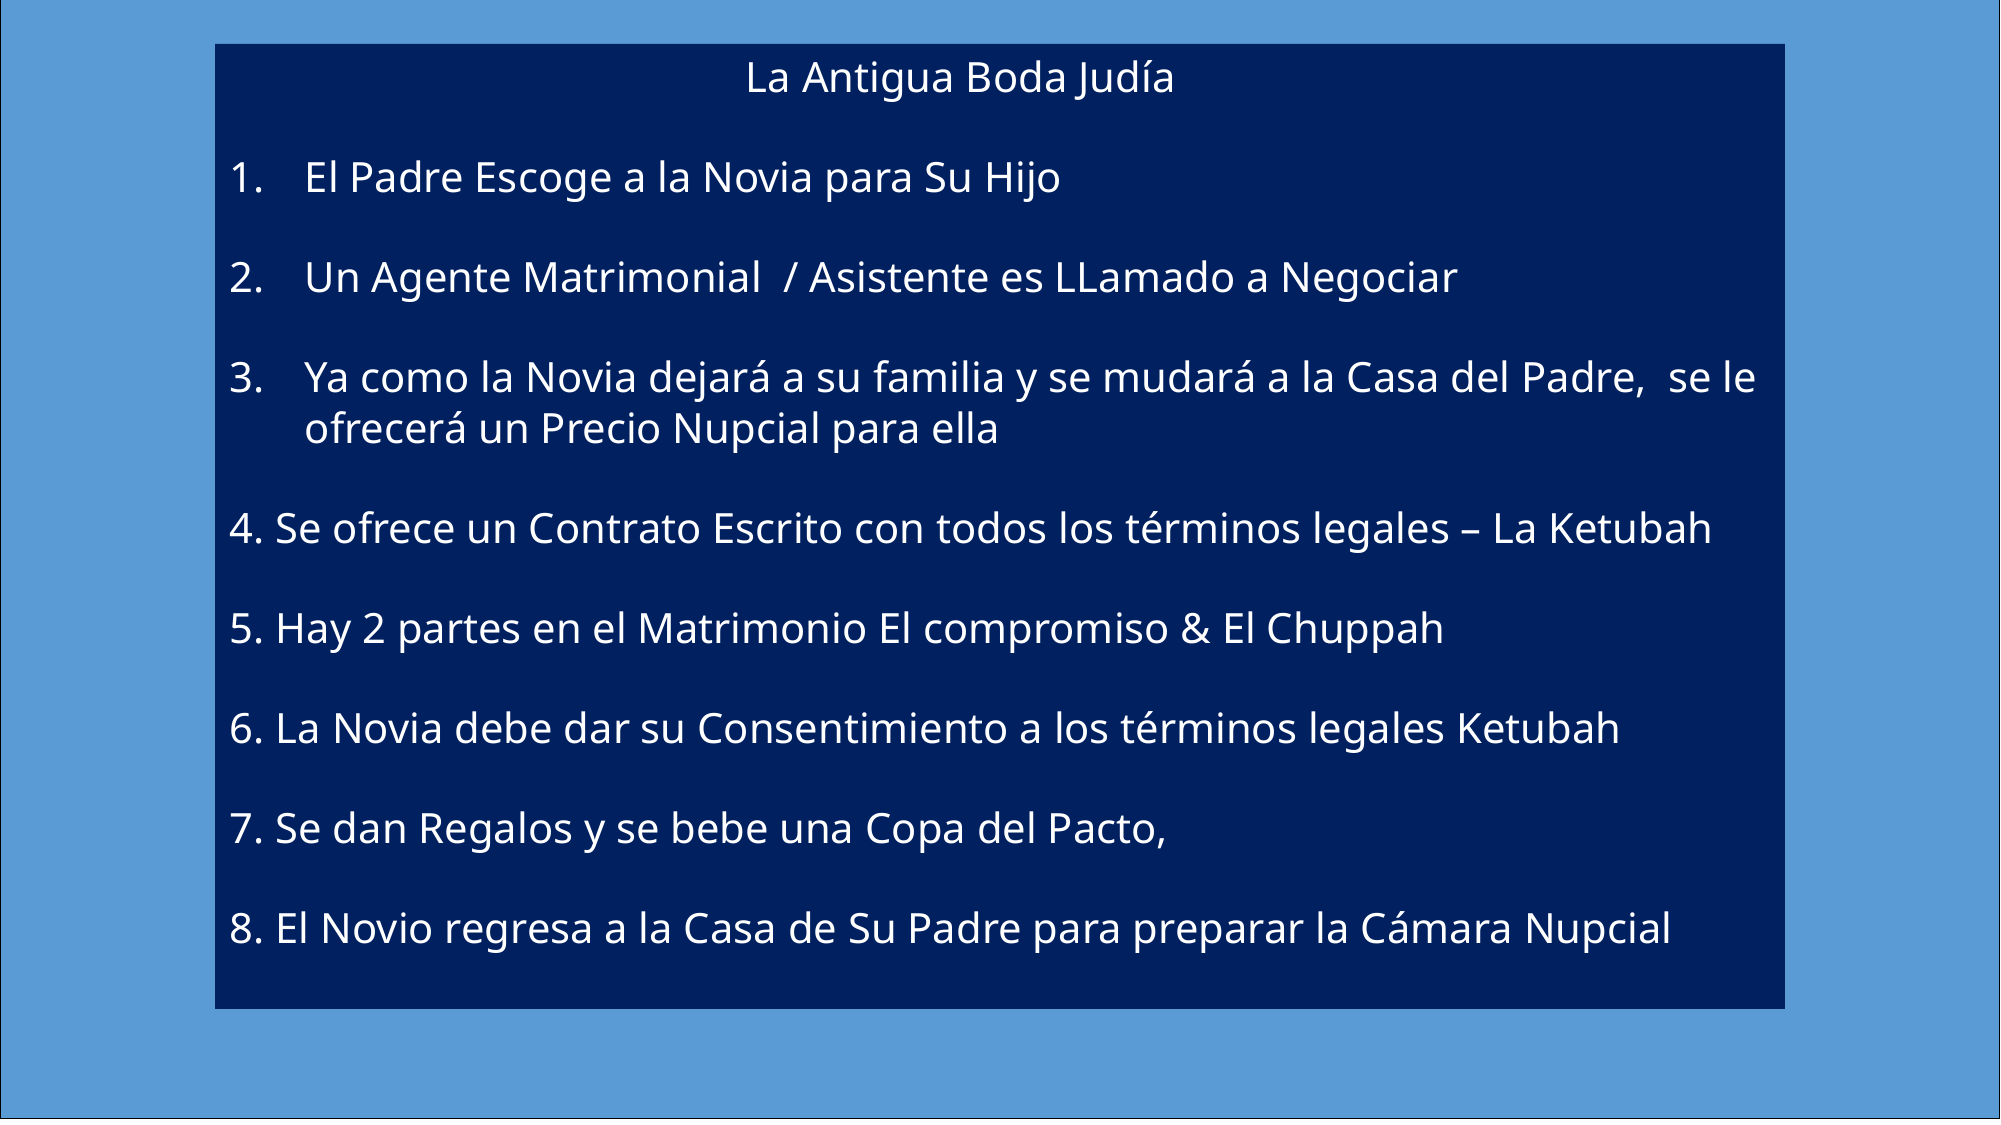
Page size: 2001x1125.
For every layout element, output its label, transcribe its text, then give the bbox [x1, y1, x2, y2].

text_box [0, 0, 2000, 1119]
text_box La Antigua Boda Judía El Padre Escoge a la Novia para Su Hijo Un Agente Matrimonial / Asistente es LLamado a Negociar Ya como la Novia dejará a su familia y se mudará a la Casa del Padre, se le ofrecerá un Precio Nupcial para ella 4. Se ofrece un Contrato Escrito con todos los términos legales – La Ketubah 5. Hay 2 partes en el Matrimonio El compromiso & El Chuppah 6. La Novia debe dar su Consentimiento a los términos legales Ketubah 7. Se dan Regalos y se bebe una Copa del Pacto, 8. El Novio regresa a la Casa de Su Padre para preparar la Cámara Nupcial [215, 43, 1785, 1009]
